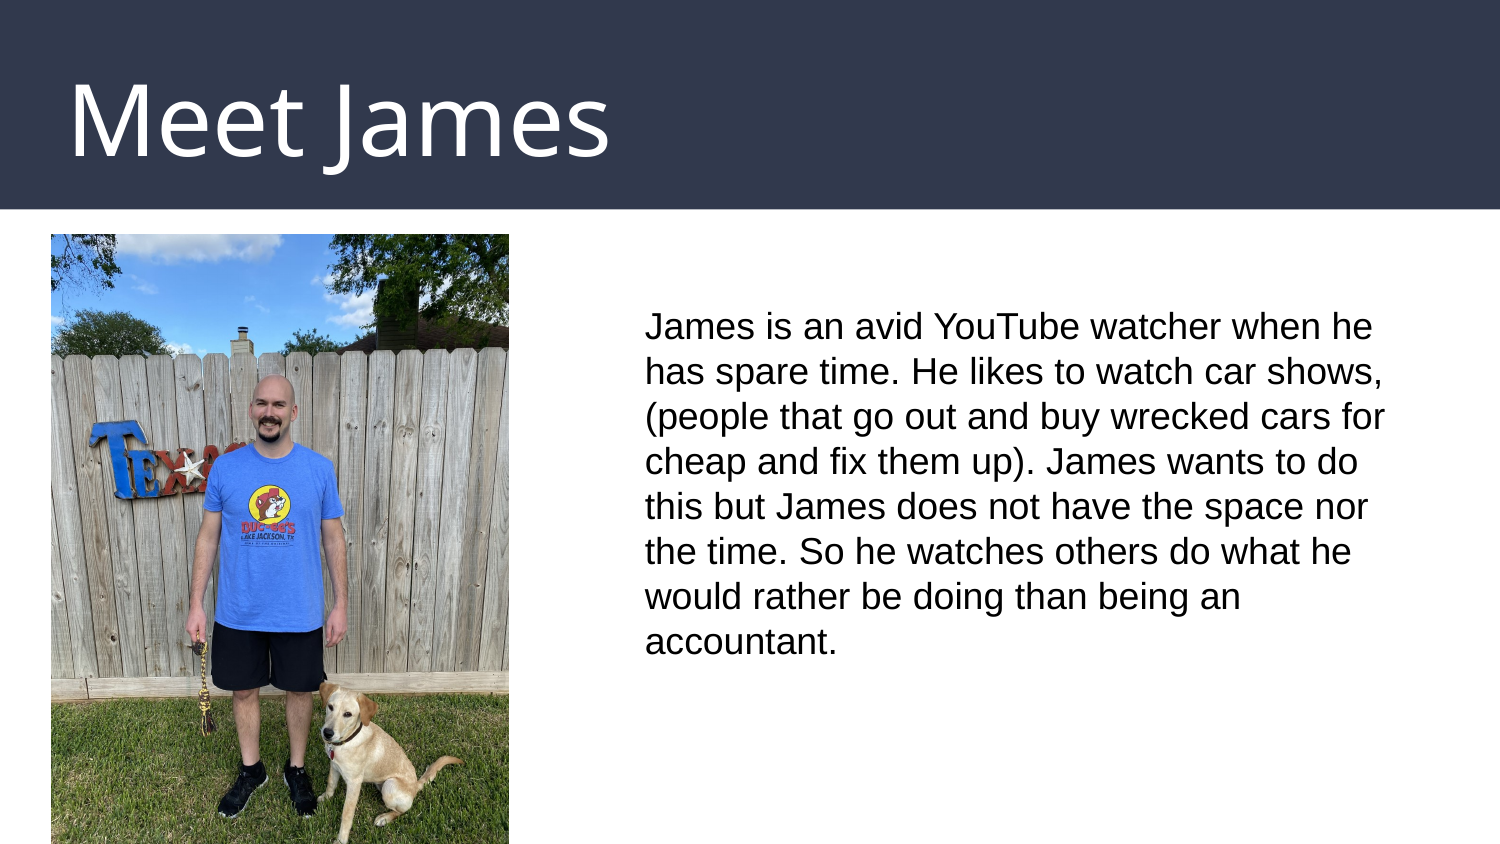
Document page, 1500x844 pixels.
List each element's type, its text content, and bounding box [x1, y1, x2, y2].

title Meet James [51, 41, 1449, 188]
picture [50, 234, 509, 844]
list James is an avid YouTube watcher when he has spare time. He likes to watch car shows, (people that go out and buy wrecked cars for cheap and fix them up). James wants to do this but James does not have the space nor the time. So he watches others do what he would rather be doing than being an accountant. [629, 286, 1424, 792]
